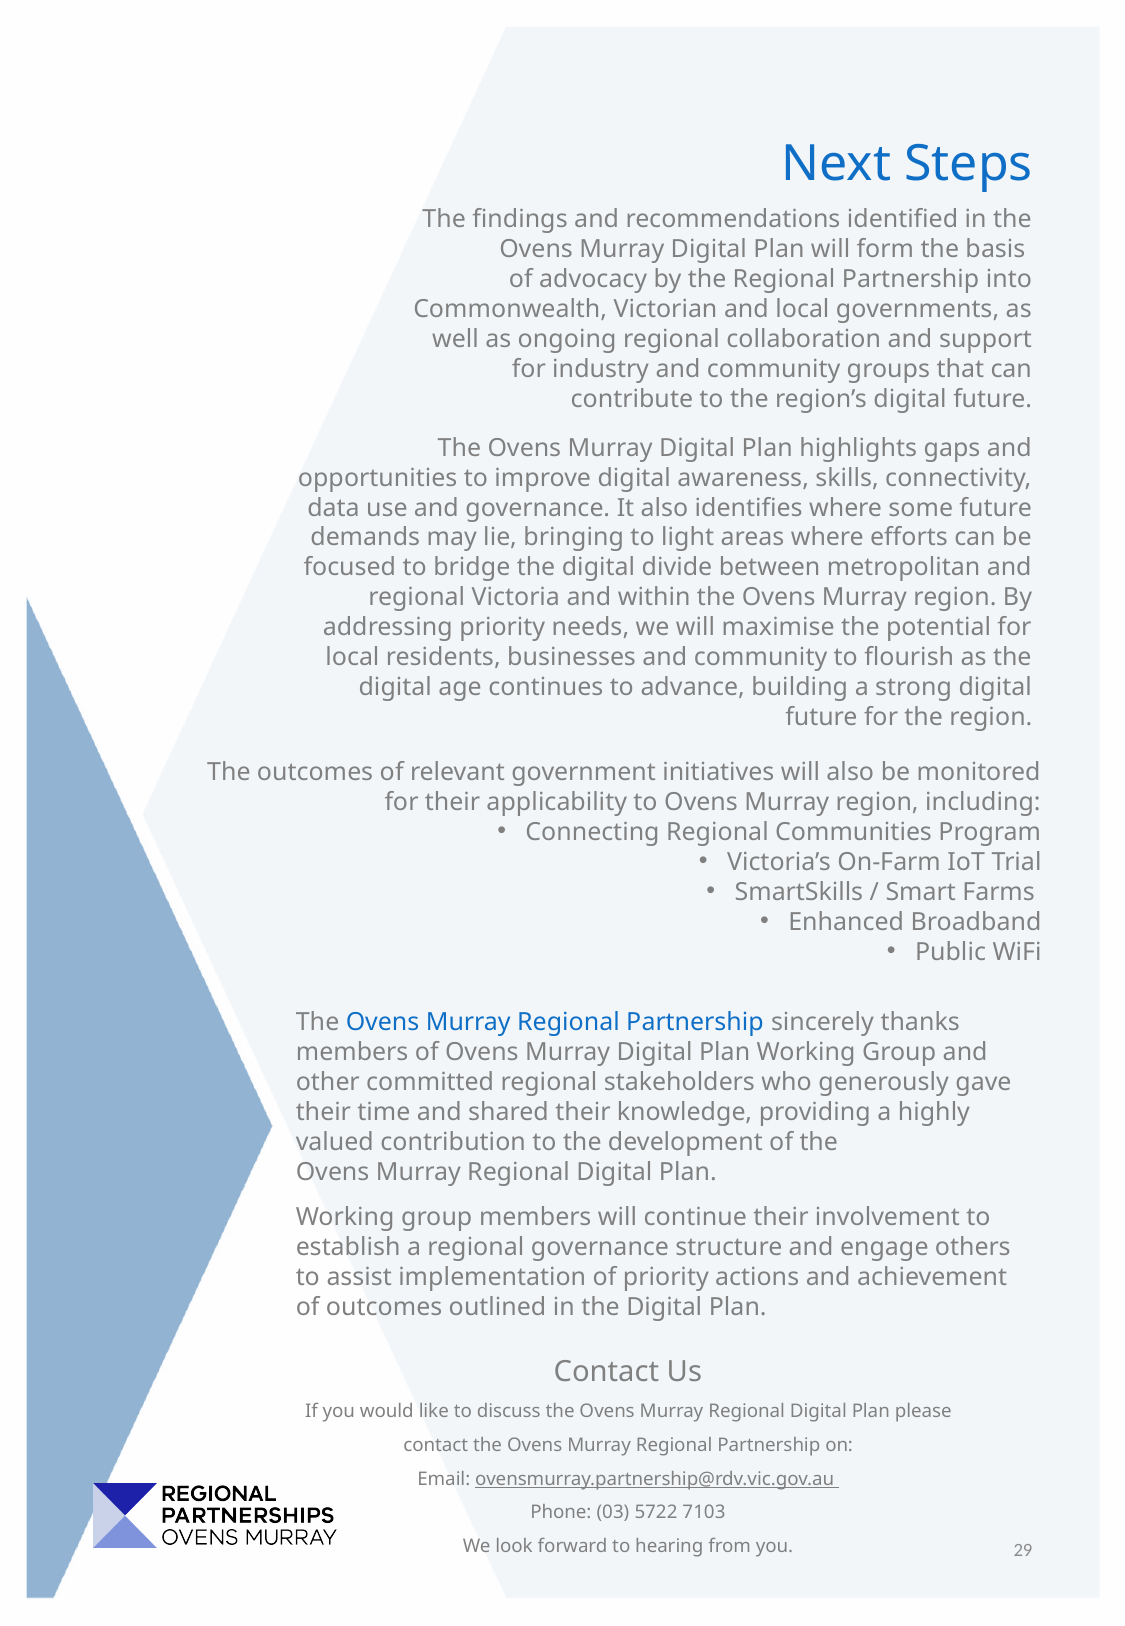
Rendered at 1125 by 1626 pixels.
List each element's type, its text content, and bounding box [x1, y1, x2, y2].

text_box The outcomes of relevant government initiatives will also be monitored for their applicability to Ovens Murray region, including: Connecting Regional Communities Program Victoria’s On-Farm IoT Trial SmartSkills / Smart Farms Enhanced Broadband Public WiFi [162, 748, 1057, 973]
picture [93, 1483, 265, 1548]
text_box Contact Us If you would like to discuss the Ovens Murray Regional Digital Plan please contact the Ovens Murray Regional Partnership on: Email: ovensmurray.partnership@rdv.vic.gov.au Phone: (03) 5722 7103 We look forward to hearing from you. [265, 1327, 991, 1564]
text_box Next Steps The findings and recommendations identified in the Ovens Murray Digital Plan will form the basis of advocacy by the Regional Partnership into Commonwealth, Victorian and local governments, as well as ongoing regional collaboration and support for industry and community groups that can contribute to the region’s digital future. [391, 122, 1048, 420]
text_box The Ovens Murray Regional Partnership sincerely thanks members of Ovens Murray Digital Plan Working Group and other committed regional stakeholders who generously gave their time and shared their knowledge, providing a highly valued contribution to the development of the Ovens Murray Regional Digital Plan. Working group members will continue their involvement to establish a regional governance structure and engage others to assist implementation of priority actions and achievement of outcomes outlined in the Digital Plan. [281, 998, 1048, 1329]
text_box The Ovens Murray Digital Plan highlights gaps and opportunities to improve digital awareness, skills, connectivity, data use and governance. It also identifies where some future demands may lie, bringing to light areas where efforts can be focused to bridge the digital divide between metropolitan and regional Victoria and within the Ovens Murray region. By addressing priority needs, we will maximise the potential for local residents, businesses and community to flourish as the digital age continues to advance, building a strong digital future for the region. [281, 423, 1048, 738]
slide_number 29 [794, 1506, 1048, 1593]
